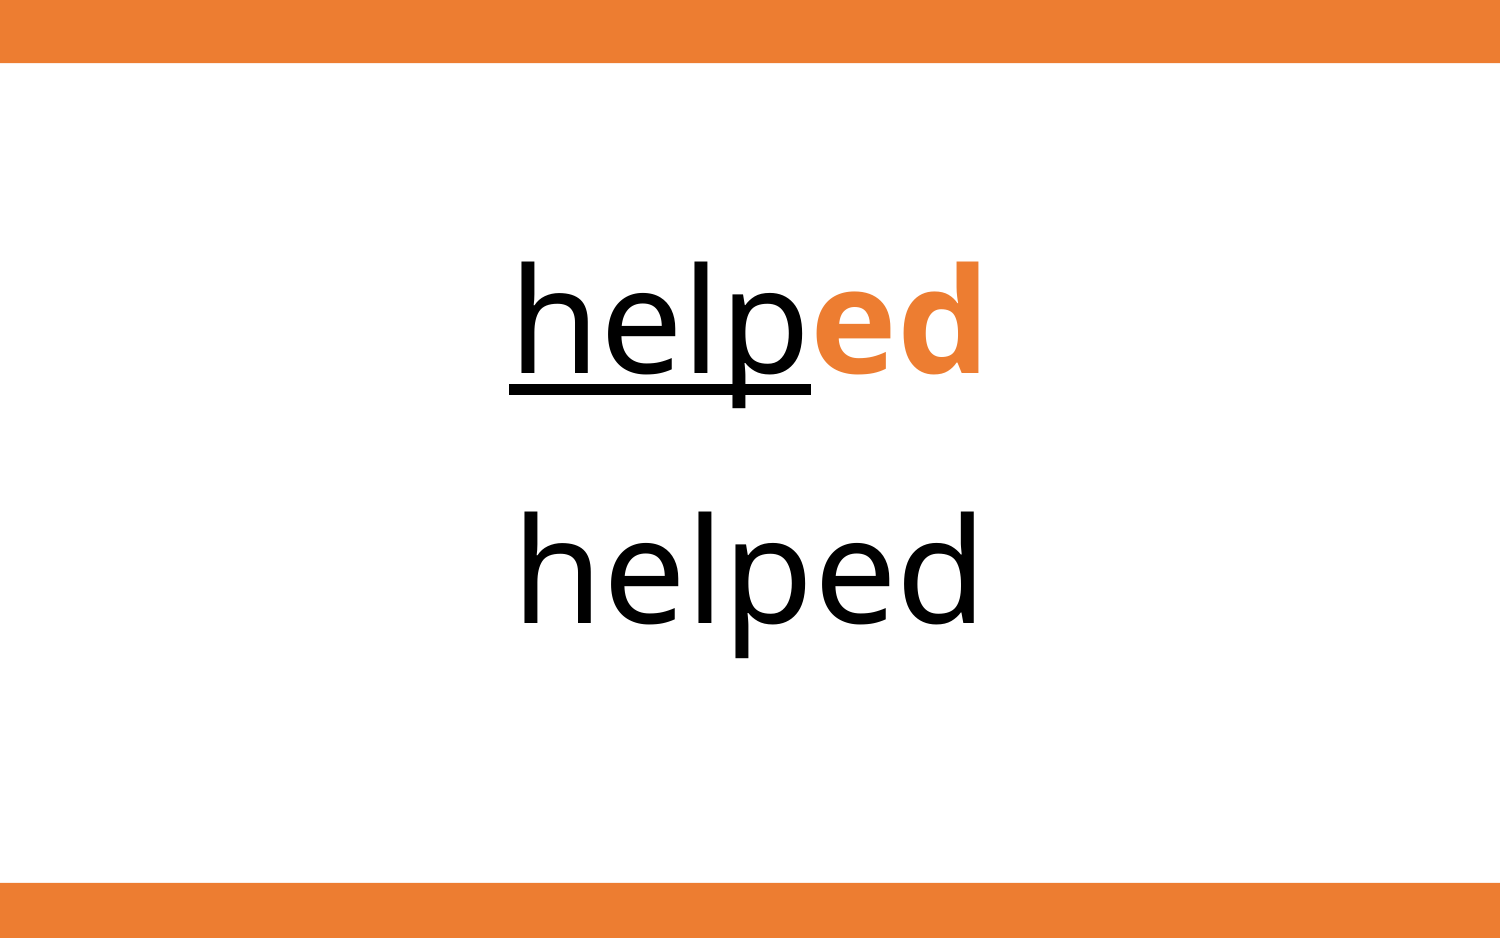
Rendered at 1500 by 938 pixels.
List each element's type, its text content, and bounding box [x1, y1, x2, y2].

text_box helped [0, 488, 1500, 663]
text_box [0, 882, 1500, 938]
text_box [0, 0, 1500, 64]
text_box helped [0, 238, 1500, 413]
